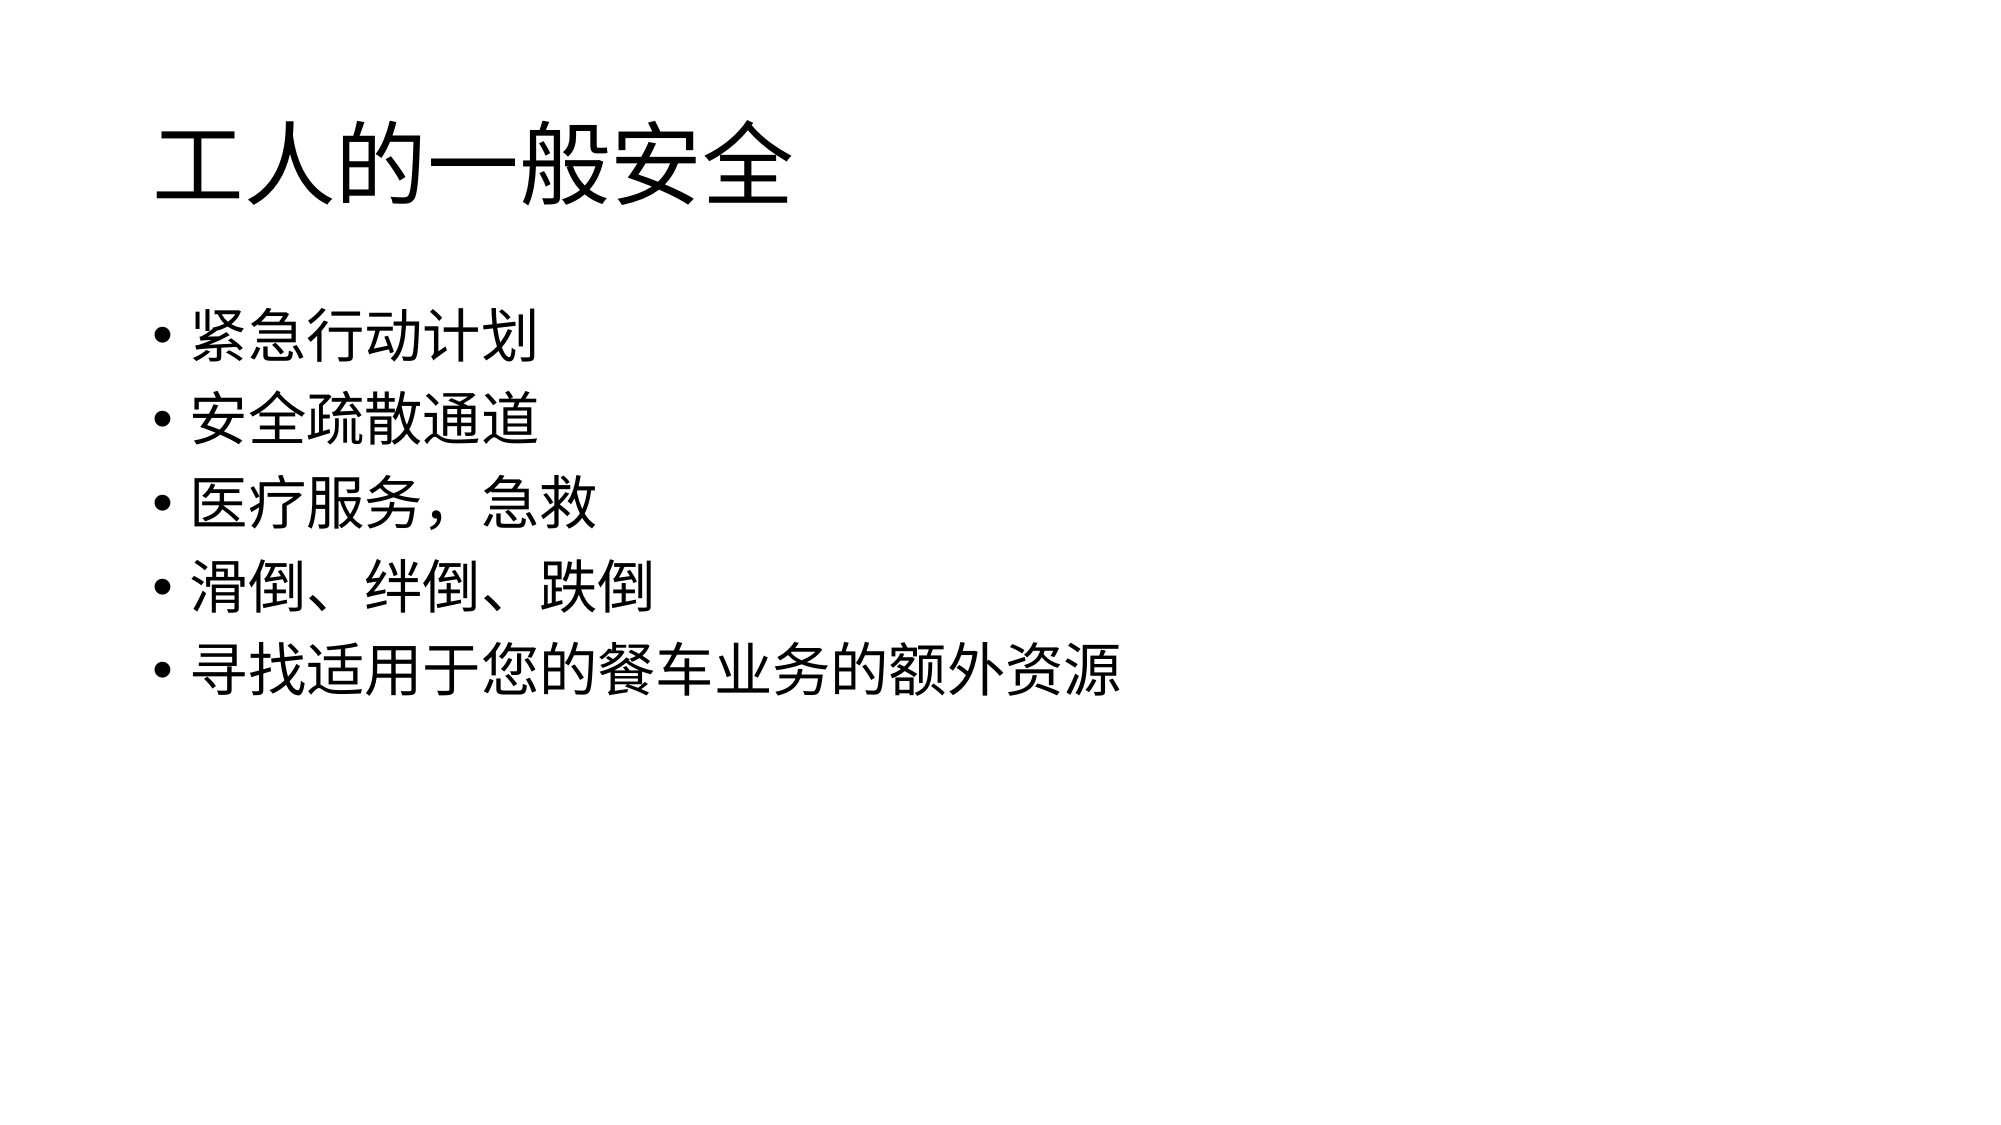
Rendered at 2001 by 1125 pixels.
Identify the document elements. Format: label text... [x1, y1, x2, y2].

title 工人的一般安全 [137, 59, 1863, 278]
list 紧急行动计划 安全疏散通道 医疗服务，急救 滑倒、绊倒、跌倒 寻找适用于您的餐车业务的额外资源 [137, 299, 1863, 1014]
